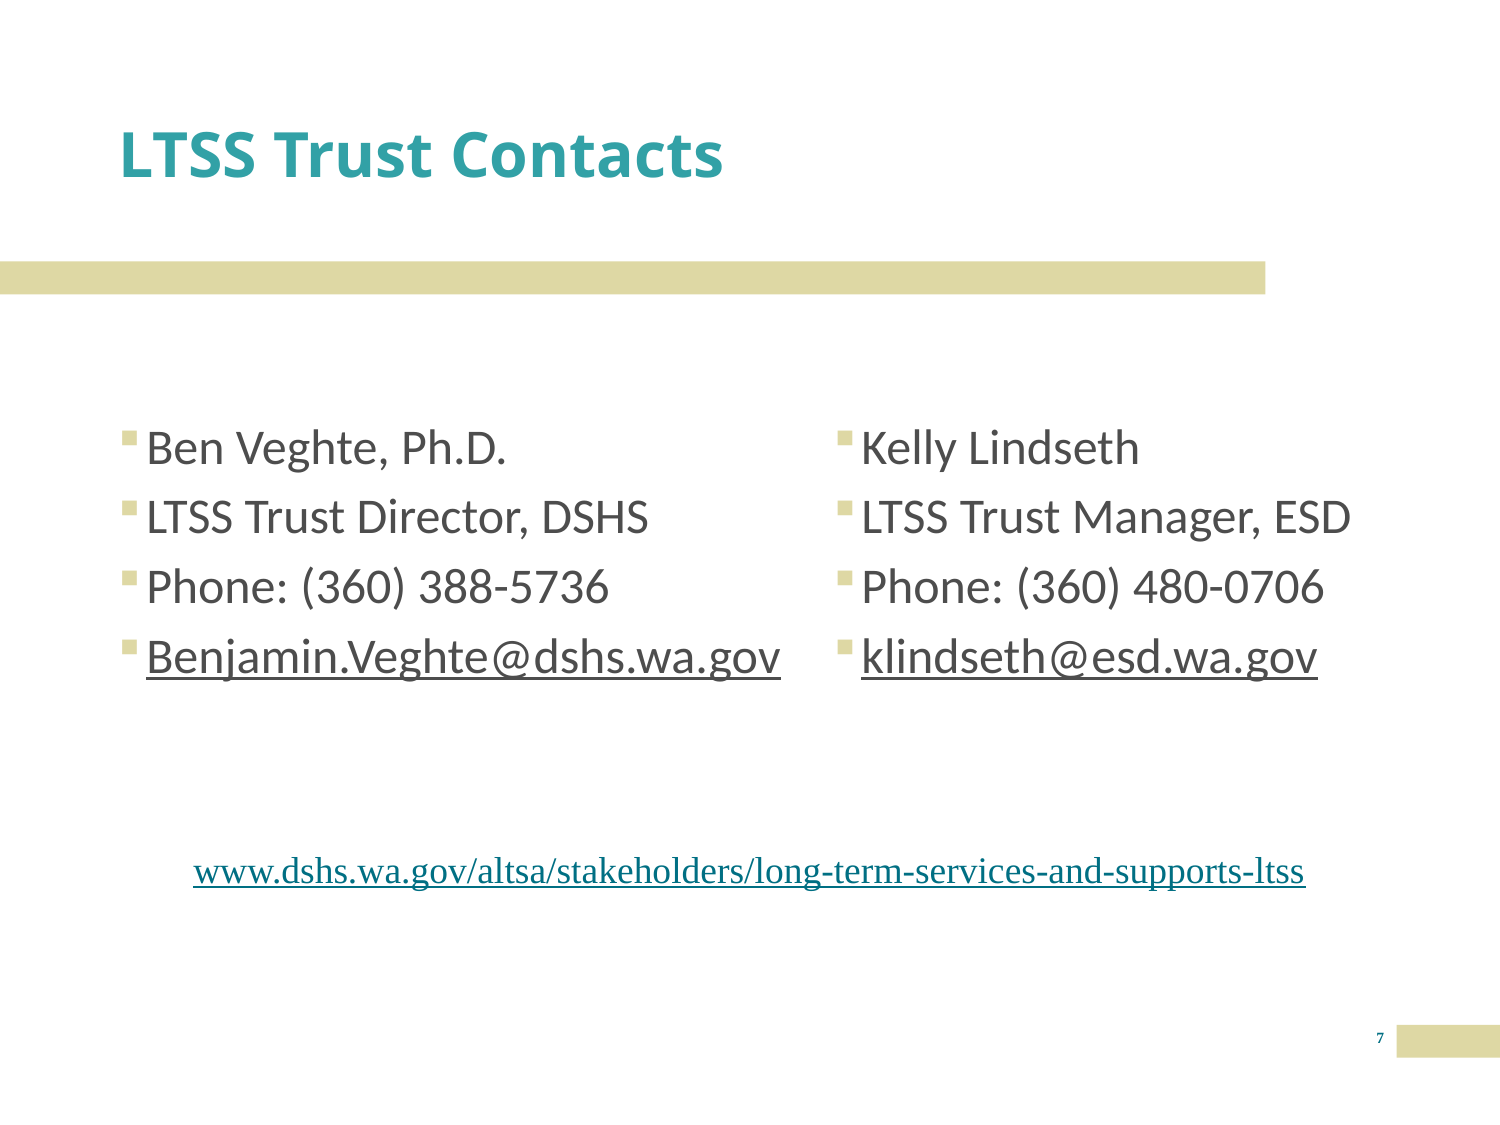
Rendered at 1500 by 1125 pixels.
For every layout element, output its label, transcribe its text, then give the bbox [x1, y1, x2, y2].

text_box www.dshs.wa.gov/altsa/stakeholders/long-term-services-and-supports-ltss [178, 793, 1381, 944]
slide_number 7 [1364, 1027, 1397, 1065]
title LTSS Trust Contacts [103, 59, 1397, 255]
list Kelly Lindseth LTSS Trust Manager, ESD Phone: (360) 480-0706 klindseth@esd.wa.gov [818, 413, 1456, 887]
list Ben Veghte, Ph.D. LTSS Trust Director, DSHS Phone: (360) 388-5736 Benjamin.Veghte@dshs.wa.gov [103, 413, 799, 913]
